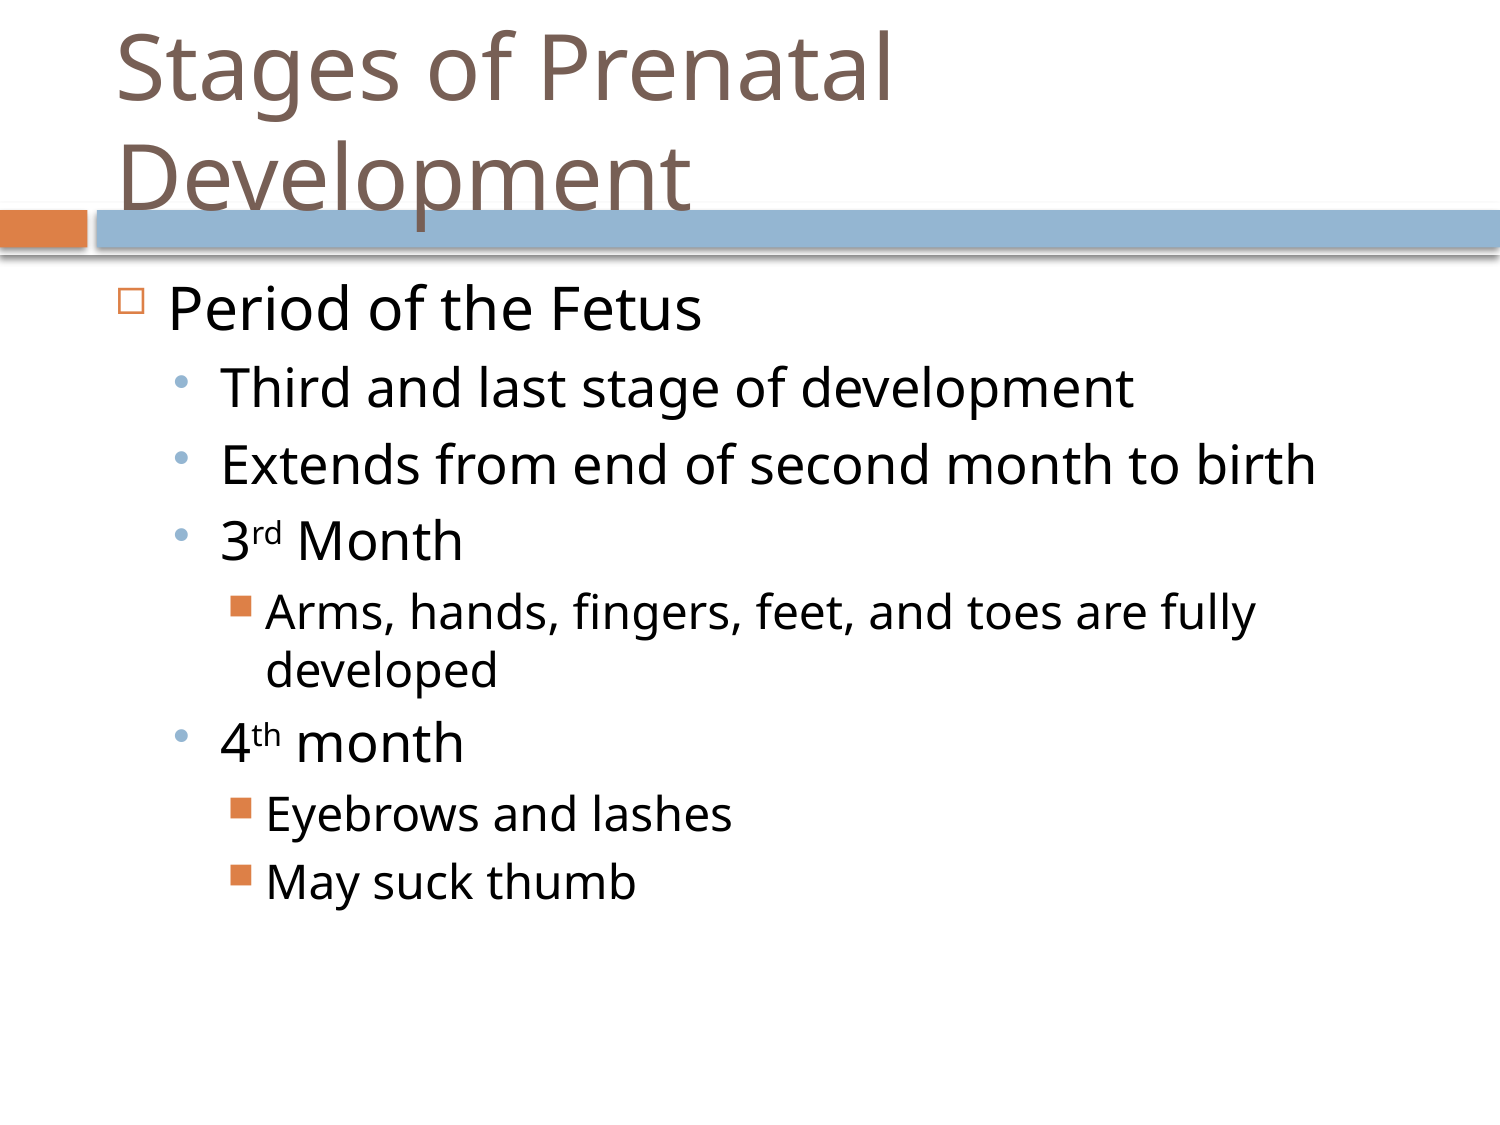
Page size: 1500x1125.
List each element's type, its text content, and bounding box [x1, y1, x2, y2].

list Period of the Fetus Third and last stage of development Extends from end of second month to birth 3rd Month Arms, hands, fingers, feet, and toes are fully developed 4th month Eyebrows and lashes May suck thumb [100, 262, 1438, 1000]
title Stages of Prenatal Development [100, 37, 1438, 200]
